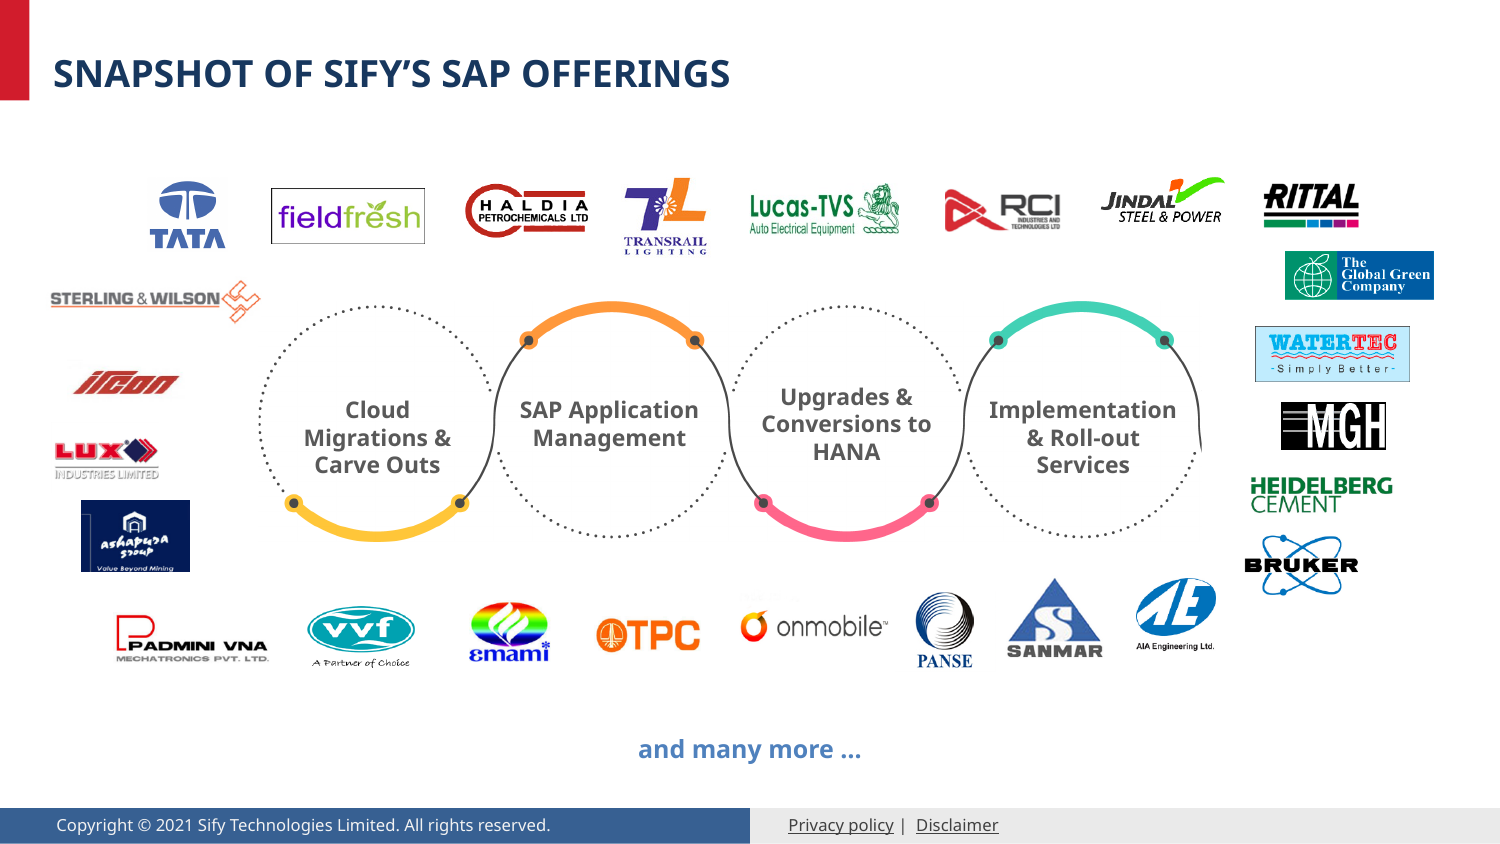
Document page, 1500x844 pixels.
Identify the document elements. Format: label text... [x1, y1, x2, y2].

picture [51, 422, 159, 494]
picture [1088, 164, 1238, 234]
picture [1284, 251, 1435, 301]
picture [146, 177, 228, 252]
picture [945, 178, 1065, 236]
picture [1255, 326, 1411, 382]
picture [594, 616, 701, 655]
picture [66, 346, 185, 419]
picture [271, 187, 426, 245]
title Snapshot of sify’s sap offerings [53, 42, 1447, 103]
text_box and many more … [623, 725, 877, 771]
picture [113, 611, 272, 667]
picture [1261, 179, 1361, 229]
picture [1002, 575, 1110, 662]
picture [459, 155, 595, 266]
picture [749, 183, 899, 236]
picture [81, 500, 190, 573]
picture [739, 571, 893, 673]
picture [449, 600, 586, 663]
picture [613, 170, 719, 264]
picture [33, 275, 1202, 542]
picture [306, 605, 415, 668]
picture [1136, 402, 1406, 653]
picture [895, 591, 996, 672]
